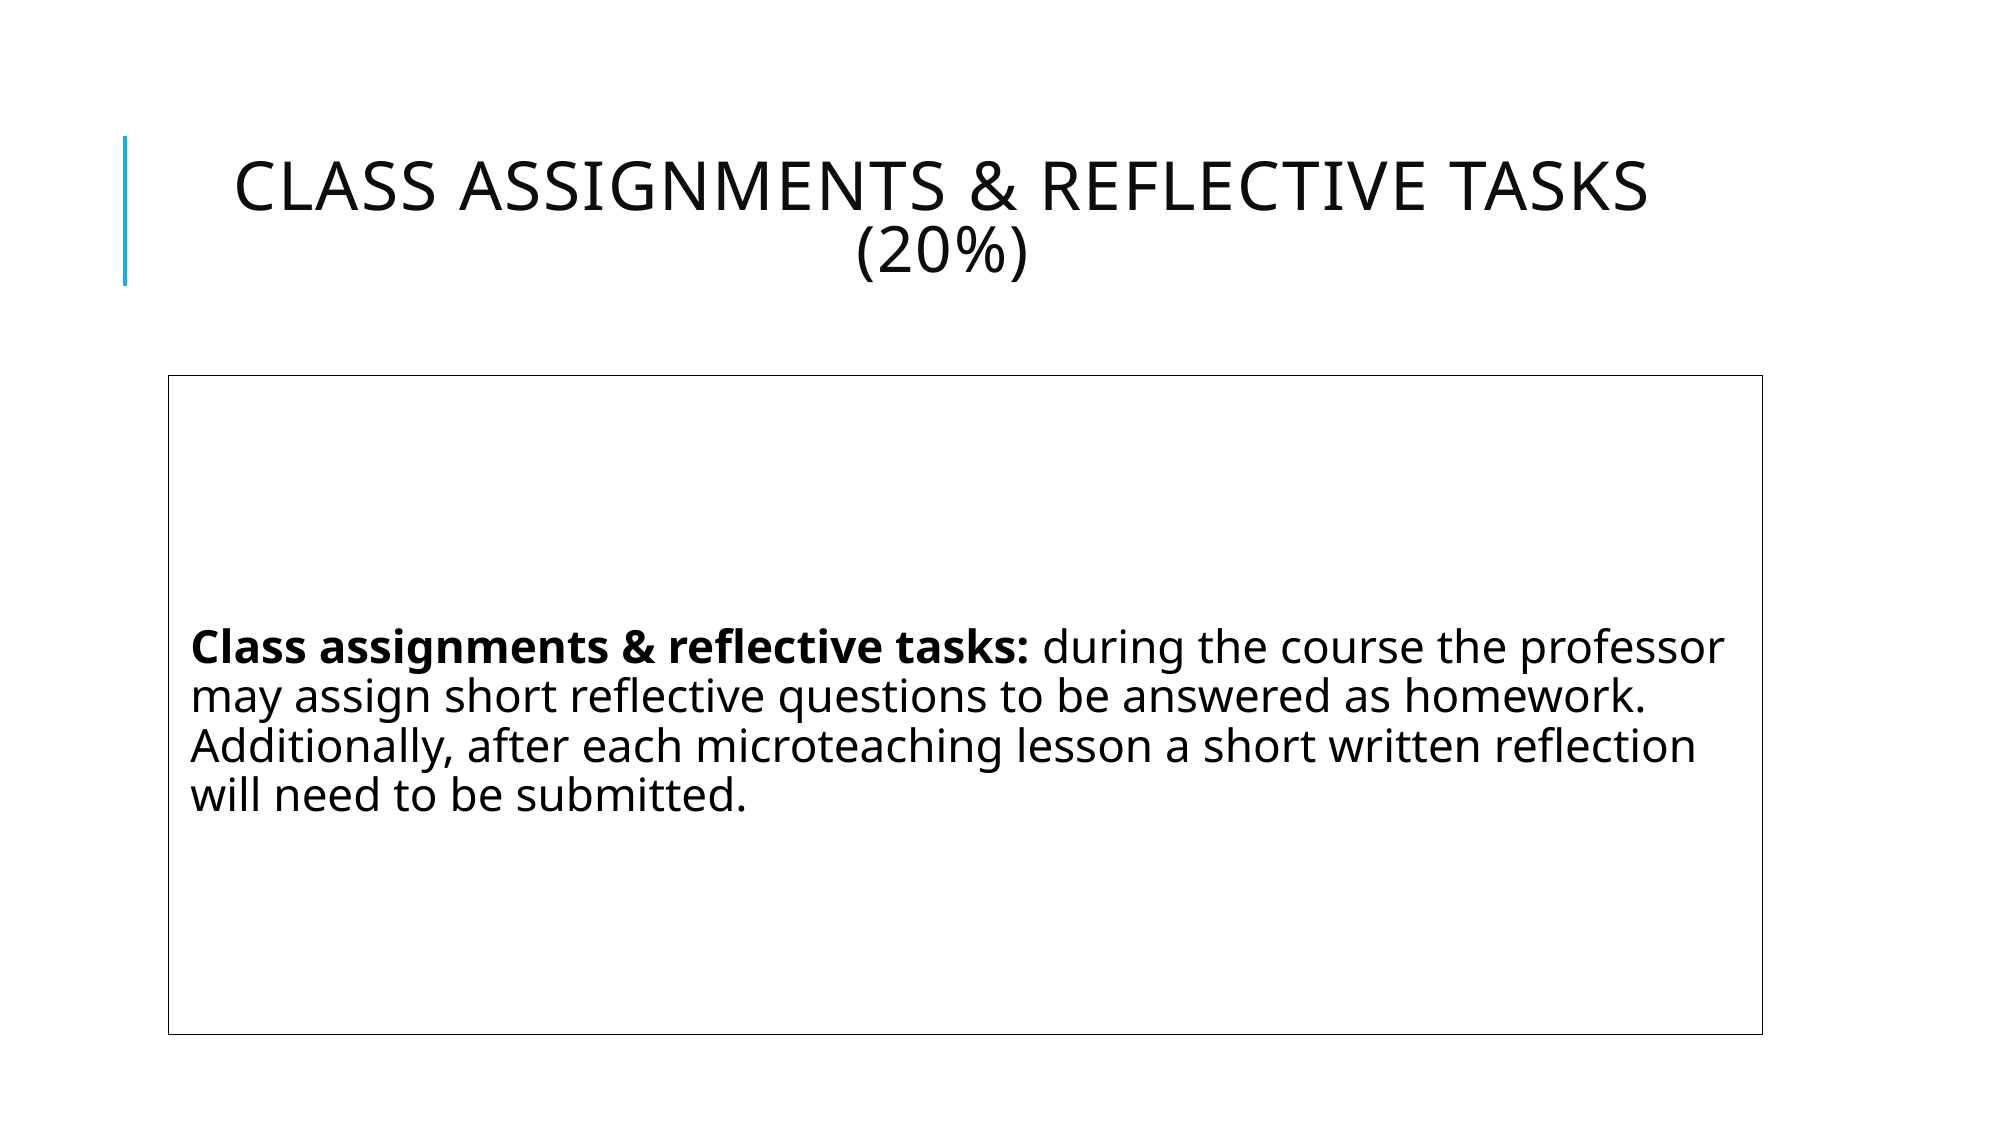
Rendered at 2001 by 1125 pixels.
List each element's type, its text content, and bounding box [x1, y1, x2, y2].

title Class assignments & reflective tasks (20%) [200, 149, 1688, 366]
list Class assignments & reflective tasks: during the course the professor may assign short reflective questions to be answered as homework. Additionally, after each microteaching lesson a short written reflection will need to be submitted. [168, 375, 1763, 1035]
